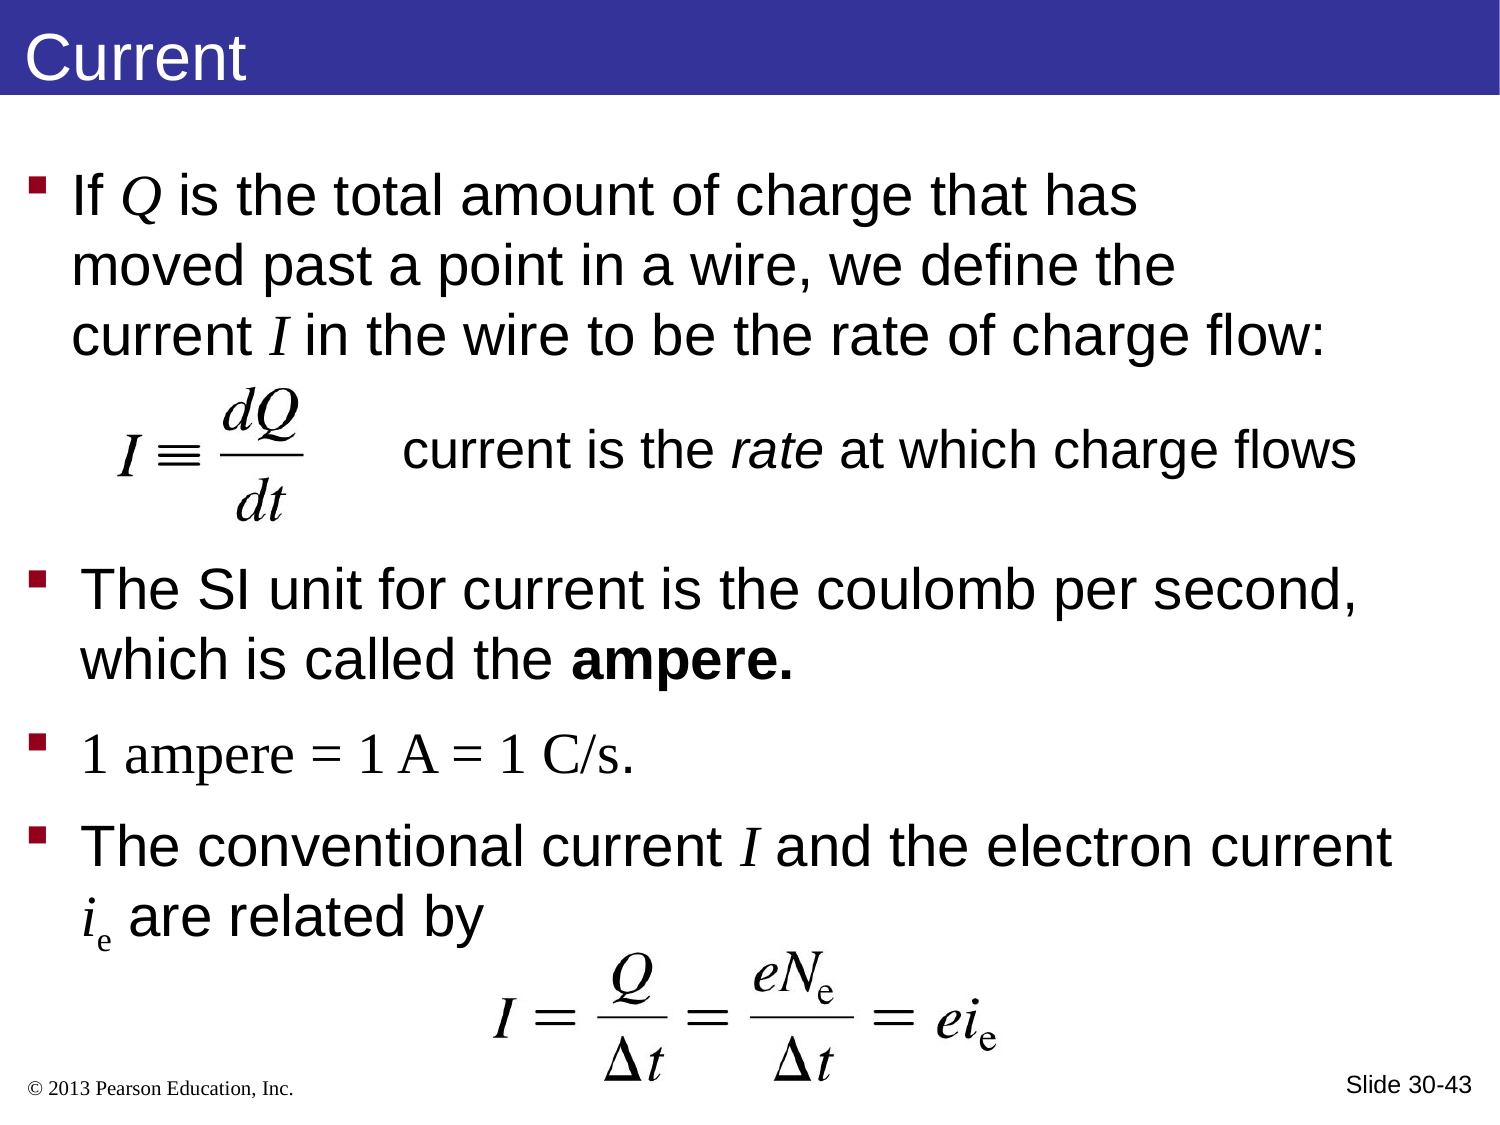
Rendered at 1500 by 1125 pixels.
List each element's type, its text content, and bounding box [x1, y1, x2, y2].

picture [112, 376, 325, 528]
title Current [112, 99, 1388, 288]
text_box If Q is the total amount of charge that has moved past a point in a wire, we define the current I in the wire to be the rate of charge flow: [10, 149, 1345, 375]
text_box Current [10, 20, 1373, 88]
text_box The SI unit for current is the coulomb per second, which is called the ampere. 1 ampere = 1 A = 1 C/s. The conventional current I and the electron current ie are related by [10, 544, 1450, 966]
picture [486, 937, 1014, 1088]
text_box Slide 30-43 [1287, 1064, 1488, 1103]
text_box current is the rate at which charge flows [387, 406, 1425, 487]
